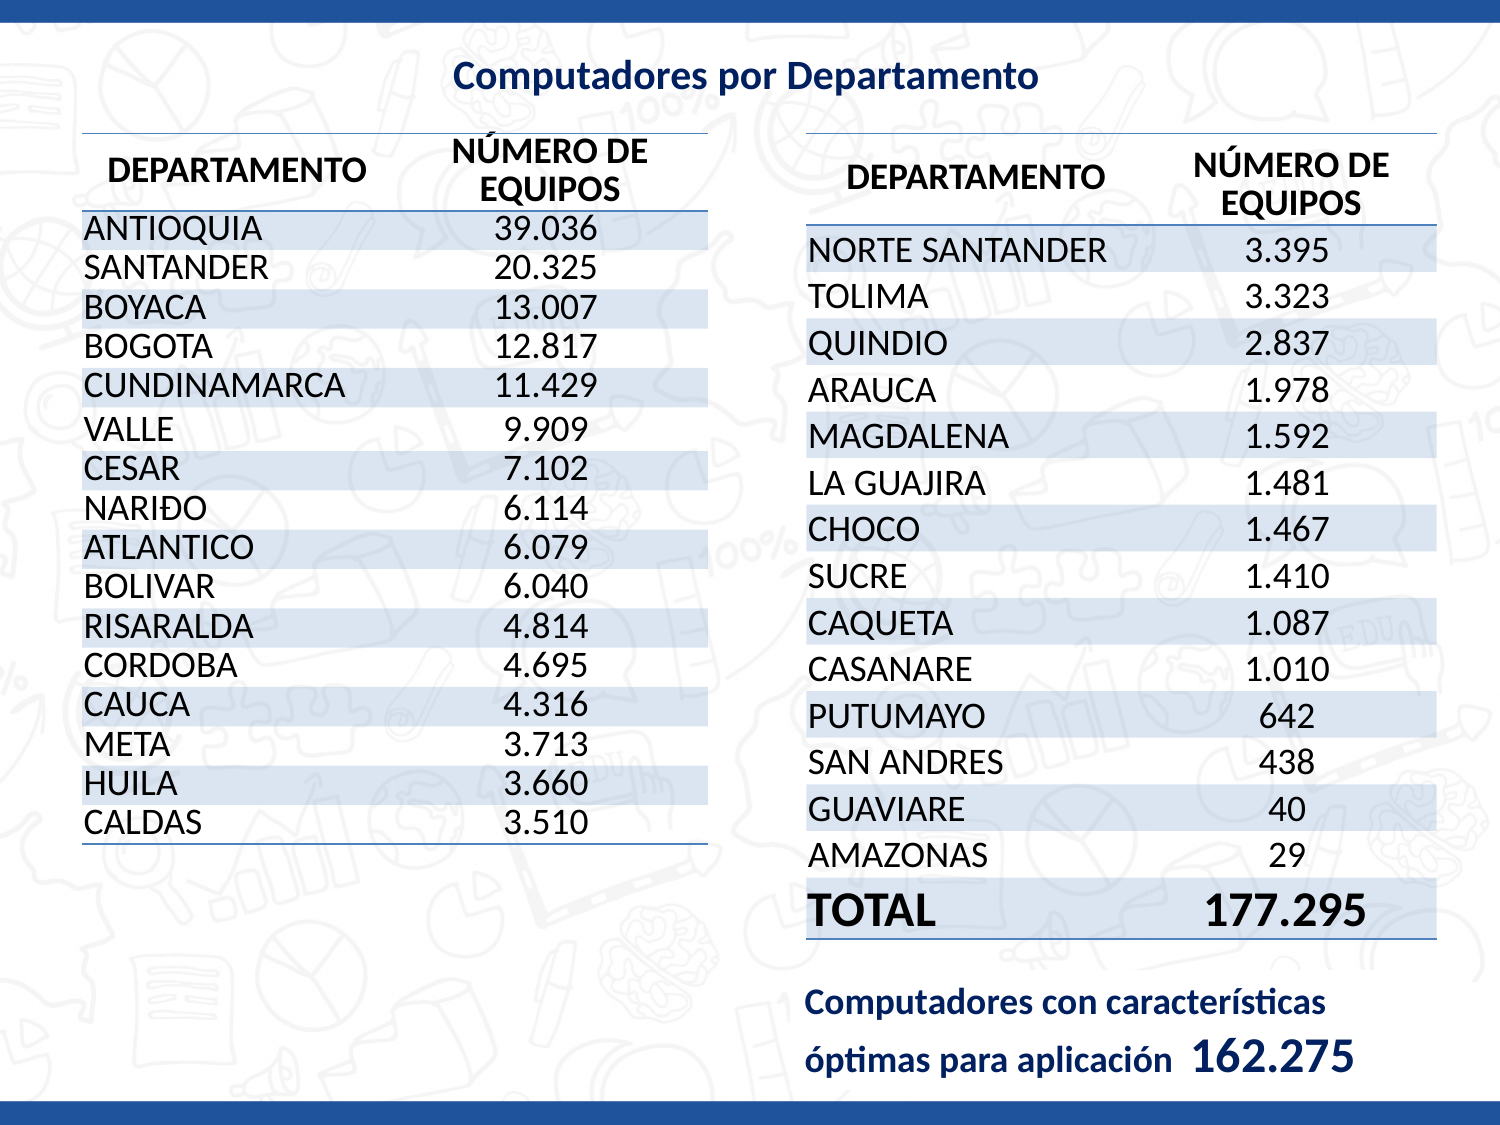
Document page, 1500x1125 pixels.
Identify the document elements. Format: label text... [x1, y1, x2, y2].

table_cell ATLANTICO [82, 530, 392, 569]
table_cell 1.592 [1146, 412, 1437, 458]
table_cell NARIÐO [82, 490, 392, 530]
table_cell BOYACA [82, 289, 392, 329]
table_cell 29 [1146, 831, 1437, 878]
table_header DEPARTAMENTO [82, 134, 392, 210]
table_cell 1.410 [1146, 551, 1437, 598]
table_cell TOLIMA [806, 272, 1146, 318]
table_cell CHOCO [806, 505, 1146, 551]
table_cell 1.481 [1146, 458, 1437, 505]
table_cell 177.295 [1146, 878, 1437, 938]
table_cell MAGDALENA [806, 412, 1146, 458]
table_cell 12.817 [392, 329, 708, 368]
table_cell CUNDINAMARCA [82, 368, 392, 407]
table_cell 7.102 [392, 451, 708, 490]
table_cell ANTIOQUIA [82, 212, 392, 250]
table_cell NORTE SANTANDER [806, 226, 1146, 272]
table_cell 6.079 [392, 530, 708, 569]
table_header DEPARTAMENTO [806, 134, 1146, 224]
table_cell 642 [1146, 691, 1437, 738]
table_cell 3.510 [392, 805, 708, 843]
table_cell BOLIVAR [82, 569, 392, 608]
table_cell QUINDIO [806, 318, 1146, 365]
table_cell CORDOBA [82, 648, 392, 687]
table_cell 40 [1146, 784, 1437, 831]
table_cell 9.909 [392, 407, 708, 451]
table_cell 3.713 [392, 726, 708, 766]
table_cell 39.036 [392, 212, 708, 250]
picture [0, 0, 1500, 1125]
table_cell META [82, 726, 392, 766]
table_cell 2.837 [1146, 318, 1437, 365]
table_cell 4.695 [392, 648, 708, 687]
table_cell 438 [1146, 738, 1437, 784]
table_cell 4.316 [392, 687, 708, 726]
table_header NÚMERO DE EQUIPOS [1146, 134, 1437, 224]
table_cell 3.323 [1146, 272, 1437, 318]
table_cell CASANARE [806, 645, 1146, 691]
table_cell LA GUAJIRA [806, 458, 1146, 505]
table_cell 13.007 [392, 289, 708, 329]
table_cell GUAVIARE [806, 784, 1146, 831]
table_cell CESAR [82, 451, 392, 490]
table_cell CALDAS [82, 805, 392, 843]
text_box Computadores con características óptimas para aplicación 162.275 [789, 970, 1472, 1090]
text_box Computadores por Departamento [152, 40, 1341, 105]
table_cell RISARALDA [82, 608, 392, 648]
table_cell 6.114 [392, 490, 708, 530]
table_cell 11.429 [392, 368, 708, 407]
table_cell AMAZONAS [806, 831, 1146, 878]
table_cell BOGOTA [82, 329, 392, 368]
table_cell 1.467 [1146, 505, 1437, 551]
table_cell SANTANDER [82, 250, 392, 289]
table_cell PUTUMAYO [806, 691, 1146, 738]
table_cell CAUCA [82, 687, 392, 726]
table_cell VALLE [82, 407, 392, 451]
table_cell 3.660 [392, 766, 708, 805]
table_cell ARAUCA [806, 365, 1146, 412]
table_cell SAN ANDRES [806, 738, 1146, 784]
table_cell 1.978 [1146, 365, 1437, 412]
table_cell 20.325 [392, 250, 708, 289]
table_cell 3.395 [1146, 226, 1437, 272]
table_cell 4.814 [392, 608, 708, 648]
table_cell TOTAL [806, 878, 1146, 938]
table_cell 6.040 [392, 569, 708, 608]
table_cell 1.087 [1146, 598, 1437, 645]
table_cell CAQUETA [806, 598, 1146, 645]
table_cell 1.010 [1146, 645, 1437, 691]
table_header NÚMERO DE EQUIPOS [392, 134, 708, 210]
table_cell HUILA [82, 766, 392, 805]
table_cell SUCRE [806, 551, 1146, 598]
